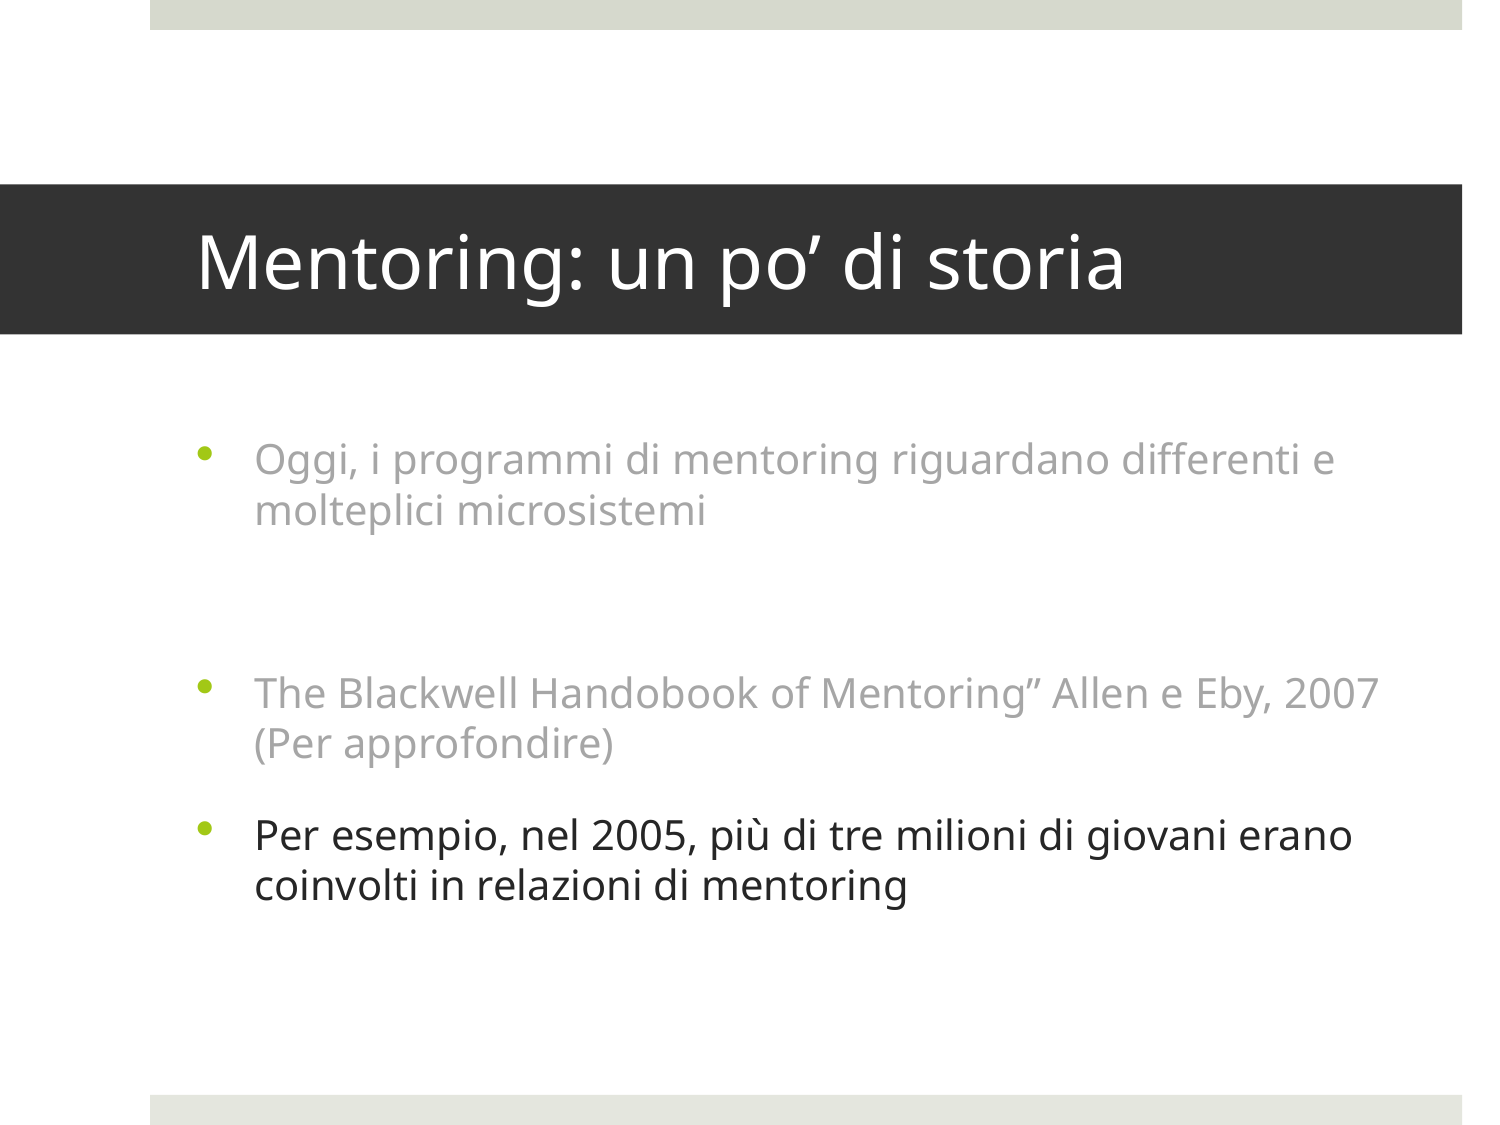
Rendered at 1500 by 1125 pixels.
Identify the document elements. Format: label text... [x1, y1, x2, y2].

title Mentoring: un po’ di storia [0, 184, 1463, 335]
list Oggi, i programmi di mentoring riguardano differenti e molteplici microsistemi The Blackwell Handobook of Mentoring” Allen e Eby, 2007 (Per approfondire) Per esempio, nel 2005, più di tre milioni di giovani erano coinvolti in relazioni di mentoring [182, 425, 1432, 1028]
